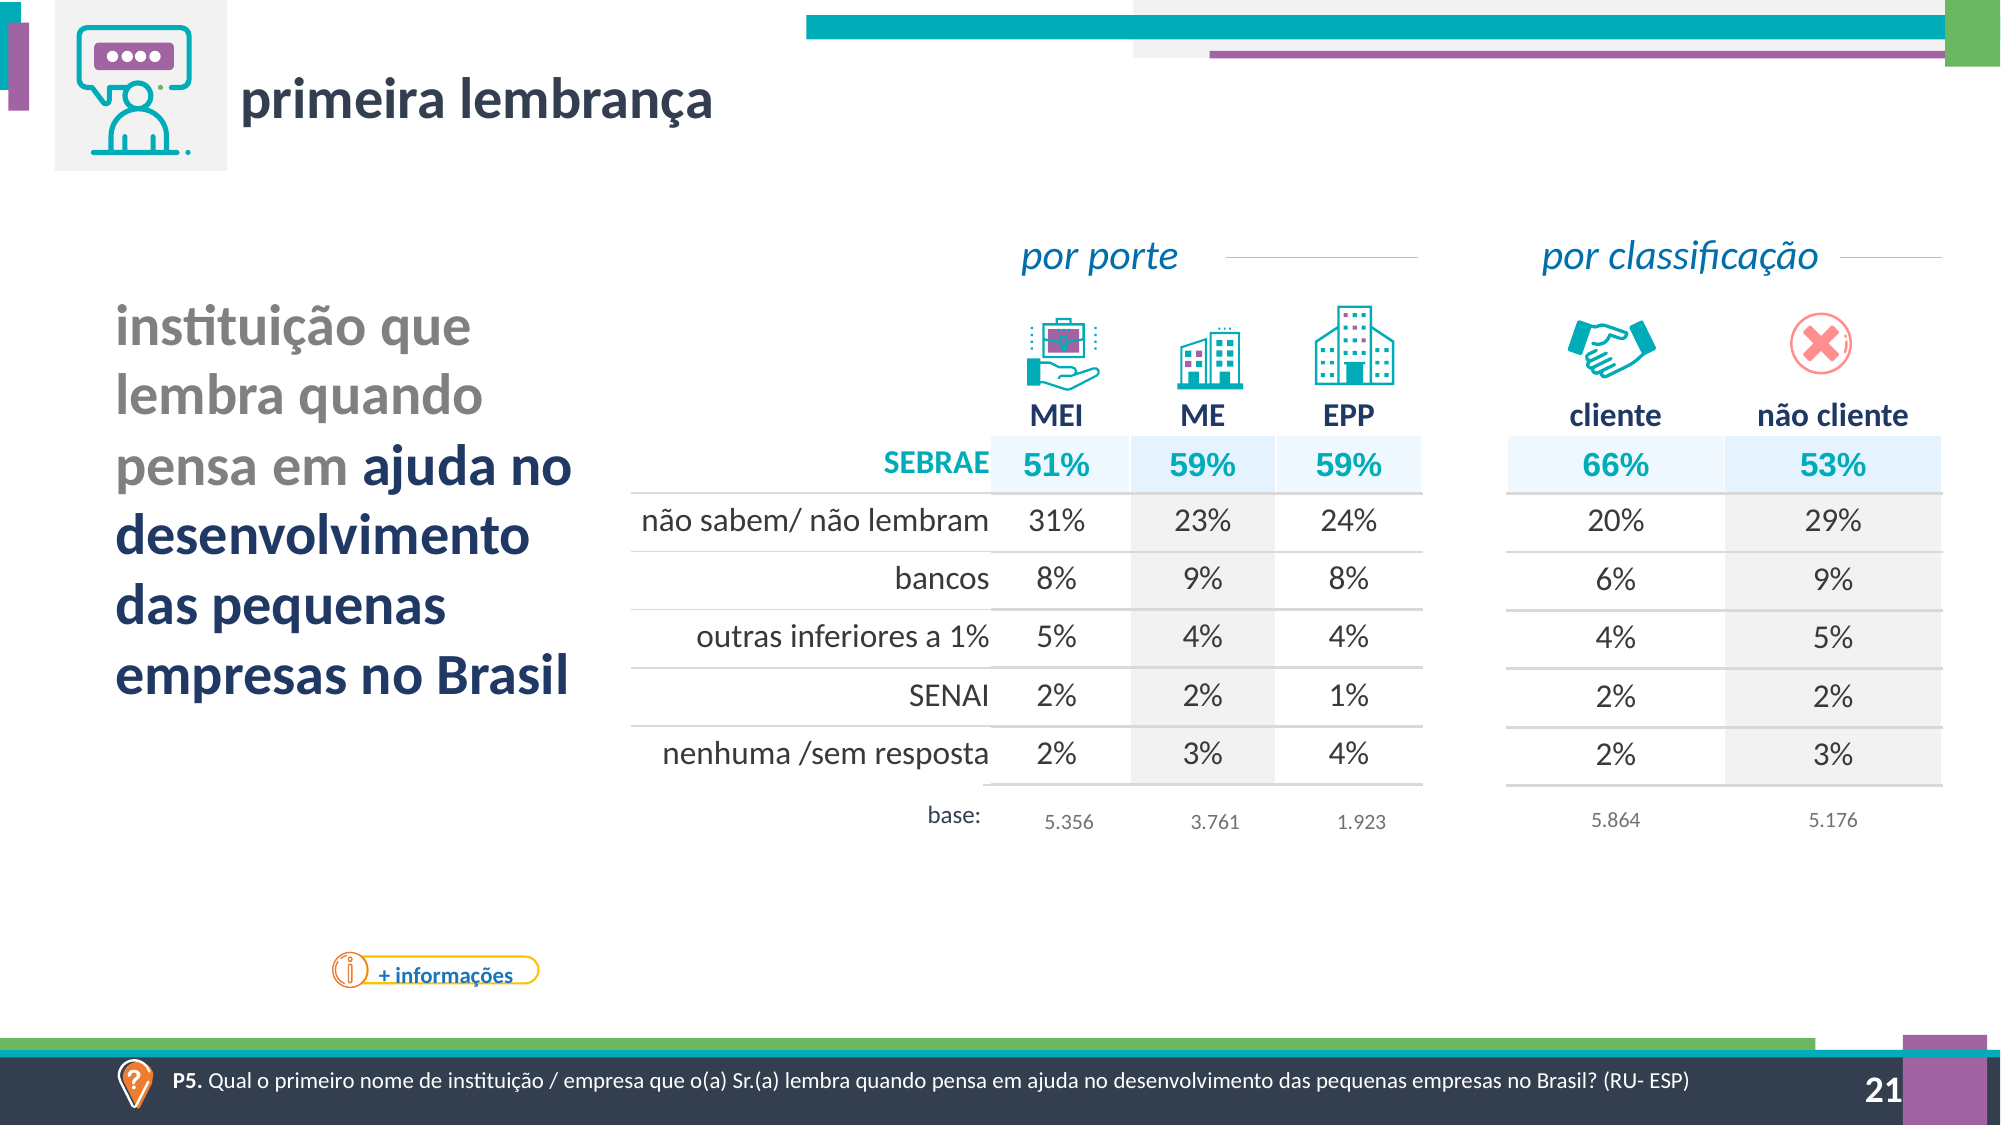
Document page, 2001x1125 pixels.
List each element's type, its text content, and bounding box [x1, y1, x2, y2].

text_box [1177, 327, 1244, 390]
table_cell 4% [1508, 612, 1724, 667]
table_cell 1% [1277, 669, 1421, 725]
text_box base: [912, 791, 1003, 837]
table_cell 29% [1725, 495, 1941, 551]
table_cell nenhuma /sem resposta [631, 727, 991, 784]
table_cell outras inferiores a 1% [631, 610, 991, 667]
table_cell 8% [991, 553, 1129, 608]
table_cell 5% [991, 611, 1129, 666]
table_cell 59% [1131, 436, 1275, 492]
table_cell 2% [1131, 669, 1275, 725]
text_box por classificação [1526, 220, 1835, 285]
table_header EPP [1277, 395, 1421, 434]
table_cell 2% [1725, 670, 1941, 726]
table_header 5.176 [1725, 791, 1942, 851]
table_cell 9% [1131, 553, 1275, 608]
table_header ME [1131, 395, 1275, 434]
table_cell 31% [991, 495, 1129, 551]
table_header SEBRAE [631, 435, 991, 492]
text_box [1314, 305, 1395, 386]
table_cell 4% [1277, 611, 1421, 666]
table_cell 5% [1725, 612, 1941, 667]
table_cell 23% [1131, 495, 1275, 551]
table_cell 20% [1508, 495, 1724, 551]
table_header não cliente [1725, 395, 1941, 434]
table_cell 4% [1131, 611, 1275, 666]
table_cell SENAI [631, 669, 991, 725]
table_header MEI [984, 395, 1129, 434]
table_cell 53% [1725, 436, 1941, 492]
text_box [1027, 317, 1101, 391]
table_cell 6% [1508, 553, 1724, 609]
table_cell 2% [991, 669, 1129, 725]
table_cell não sabem/ não lembram [631, 494, 991, 551]
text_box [1567, 319, 1657, 379]
table_header cliente [1508, 395, 1724, 434]
table_cell 2% [1508, 729, 1724, 784]
table_cell 3% [1725, 729, 1941, 784]
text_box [76, 25, 192, 156]
table_cell 4% [1277, 728, 1421, 783]
table_cell 8% [1277, 553, 1421, 608]
table_cell 3% [1131, 728, 1275, 783]
text_box por porte [1006, 220, 1194, 285]
table_cell 51% [991, 436, 1129, 492]
table_cell bancos [631, 552, 991, 609]
table_cell 66% [1508, 436, 1724, 492]
table_header 3.761 [1142, 794, 1288, 853]
table_cell 24% [1277, 495, 1421, 551]
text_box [331, 939, 563, 997]
table_header 5.356 [996, 794, 1142, 853]
table_cell 59% [1277, 436, 1421, 492]
table_cell 2% [1508, 670, 1724, 726]
table_cell 2% [991, 728, 1129, 783]
text_box primeira lembrança [225, 52, 979, 138]
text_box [117, 1059, 154, 1110]
text_box instituição que lembra quando pensa em ajuda no desenvolvimento das pequenas empresas no Brasil [100, 279, 596, 714]
table_header 5.864 [1507, 791, 1725, 851]
table_cell 9% [1725, 553, 1941, 609]
text_box P5. Qual o primeiro nome de instituição / empresa que o(a) Sr.(a) lembra quando pensa em ajuda no desenvolvimento das pequenas empresas no Brasil? (RU- ESP) [158, 1058, 1840, 1101]
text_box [1790, 312, 1853, 375]
table_header 1.923 [1288, 794, 1435, 853]
